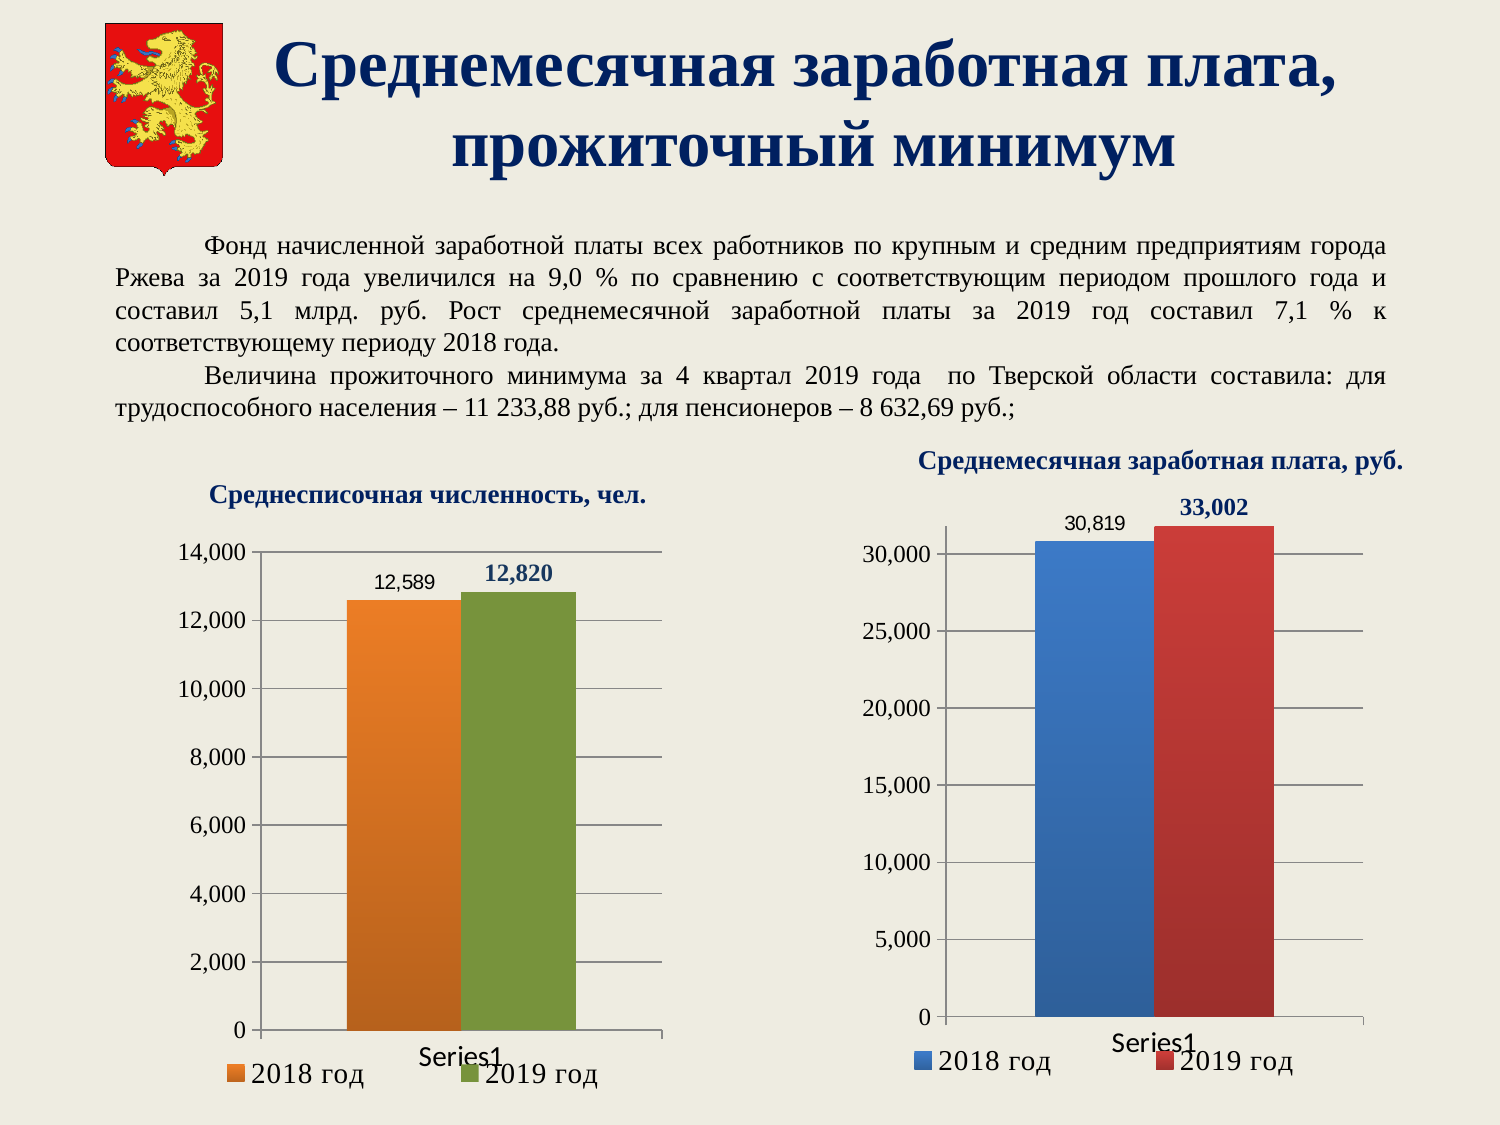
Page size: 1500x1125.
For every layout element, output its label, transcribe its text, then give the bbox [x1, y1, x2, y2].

picture [105, 23, 223, 176]
text_box Фонд начисленной заработной платы всех работников по крупным и средним предприятиям города Ржева за 2019 года увеличился на 9,0 % по сравнению с соответствующим периодом прошлого года и составил 5,1 млрд. руб. Рост среднемесячной заработной платы за 2019 год составил 7,1 % к соответствующему периоду 2018 года. Величина прожиточного минимума за 4 квартал 2019 года по Тверской области составила: для трудоспособного населения – 11 233,88 руб.; для пенсионеров – 8 632,69 руб.; [100, 219, 1402, 527]
chart [140, 527, 704, 1102]
chart [820, 493, 1407, 1091]
text_box Среднемесячная заработная плата, руб. [844, 435, 1477, 483]
text_box Среднесписочная численность, чел. [93, 468, 762, 516]
title Среднемесячная заработная плата, прожиточный минимум [234, 46, 1395, 153]
